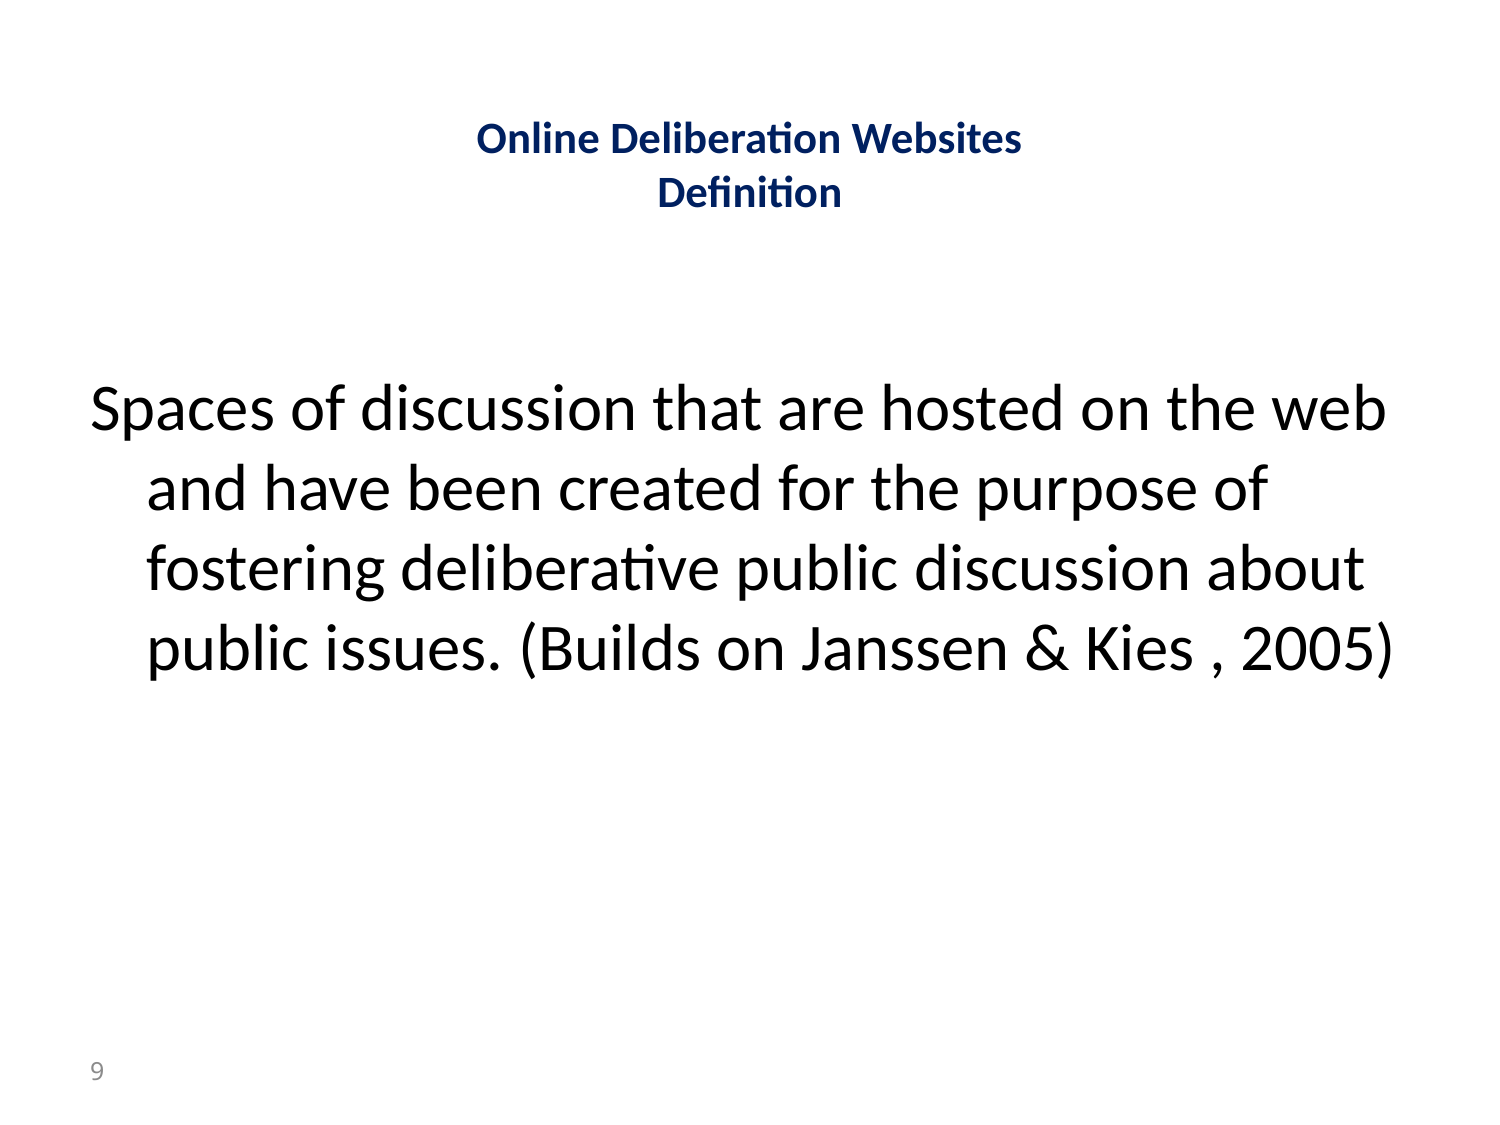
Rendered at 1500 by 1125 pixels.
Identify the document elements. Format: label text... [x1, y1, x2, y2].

title Online Deliberation Websites Definition [75, 45, 1425, 262]
slide_number 9 [75, 1042, 425, 1103]
list Spaces of discussion that are hosted on the web and have been created for the purpose of fostering deliberative public discussion about public issues. (Builds on Janssen & Kies , 2005) [75, 262, 1425, 1005]
